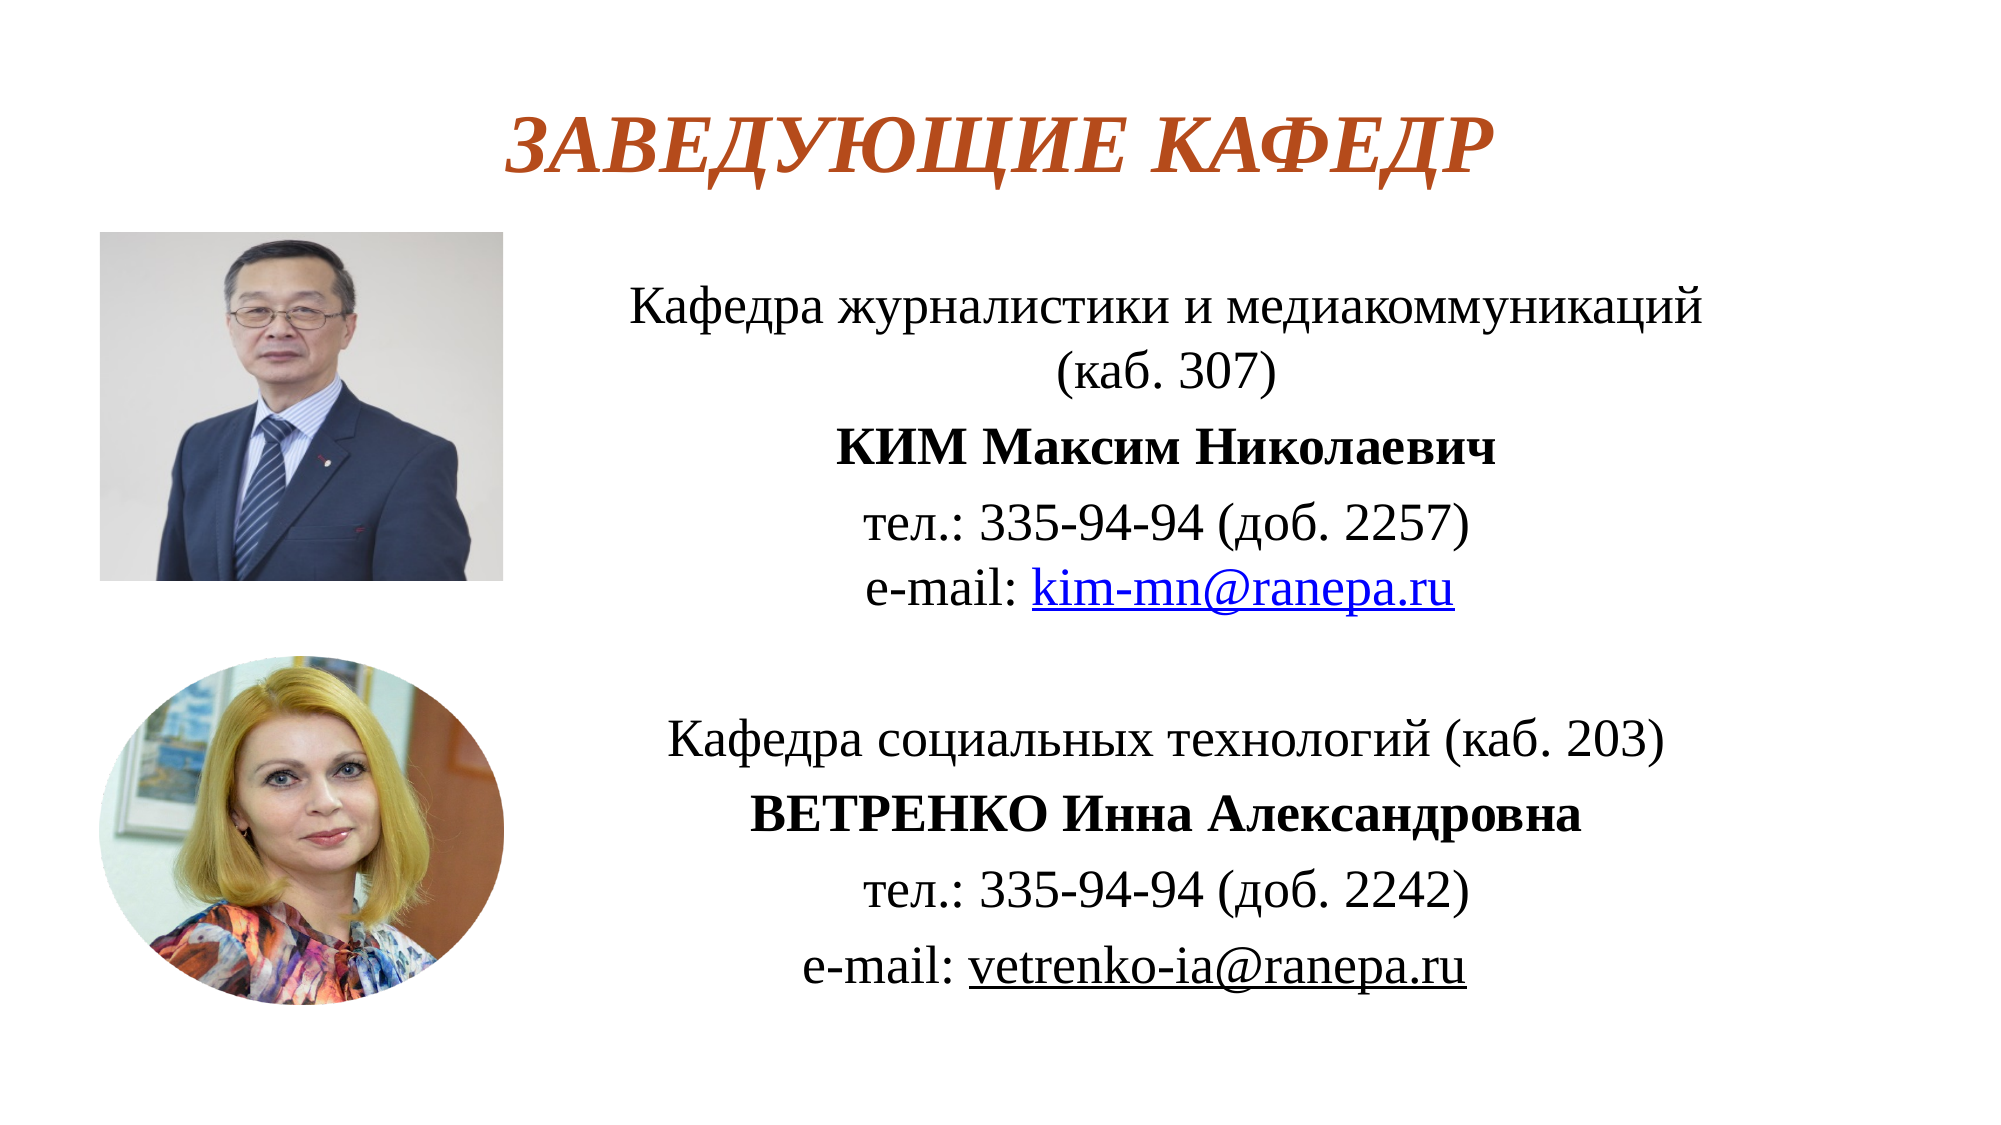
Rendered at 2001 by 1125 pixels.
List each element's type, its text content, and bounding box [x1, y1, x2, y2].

picture [99, 656, 504, 1006]
picture [99, 232, 504, 582]
title ЗАВЕДУЮЩИЕ КАФЕДР [99, 45, 1900, 233]
list Кафедра журналистики и медиакоммуникаций (каб. 307) КИМ Максим Николаевич тел.: 335-94-94 (доб. 2257) e-mail: kim-mn@ranepa.ru Кафедра социальных технологий (каб. 203) ВЕТРЕНКО Инна Александровна тел.: 335-94-94 (доб. 2242) e-mail: vetrenko-ia@ranepa.ru [563, 262, 1771, 1005]
